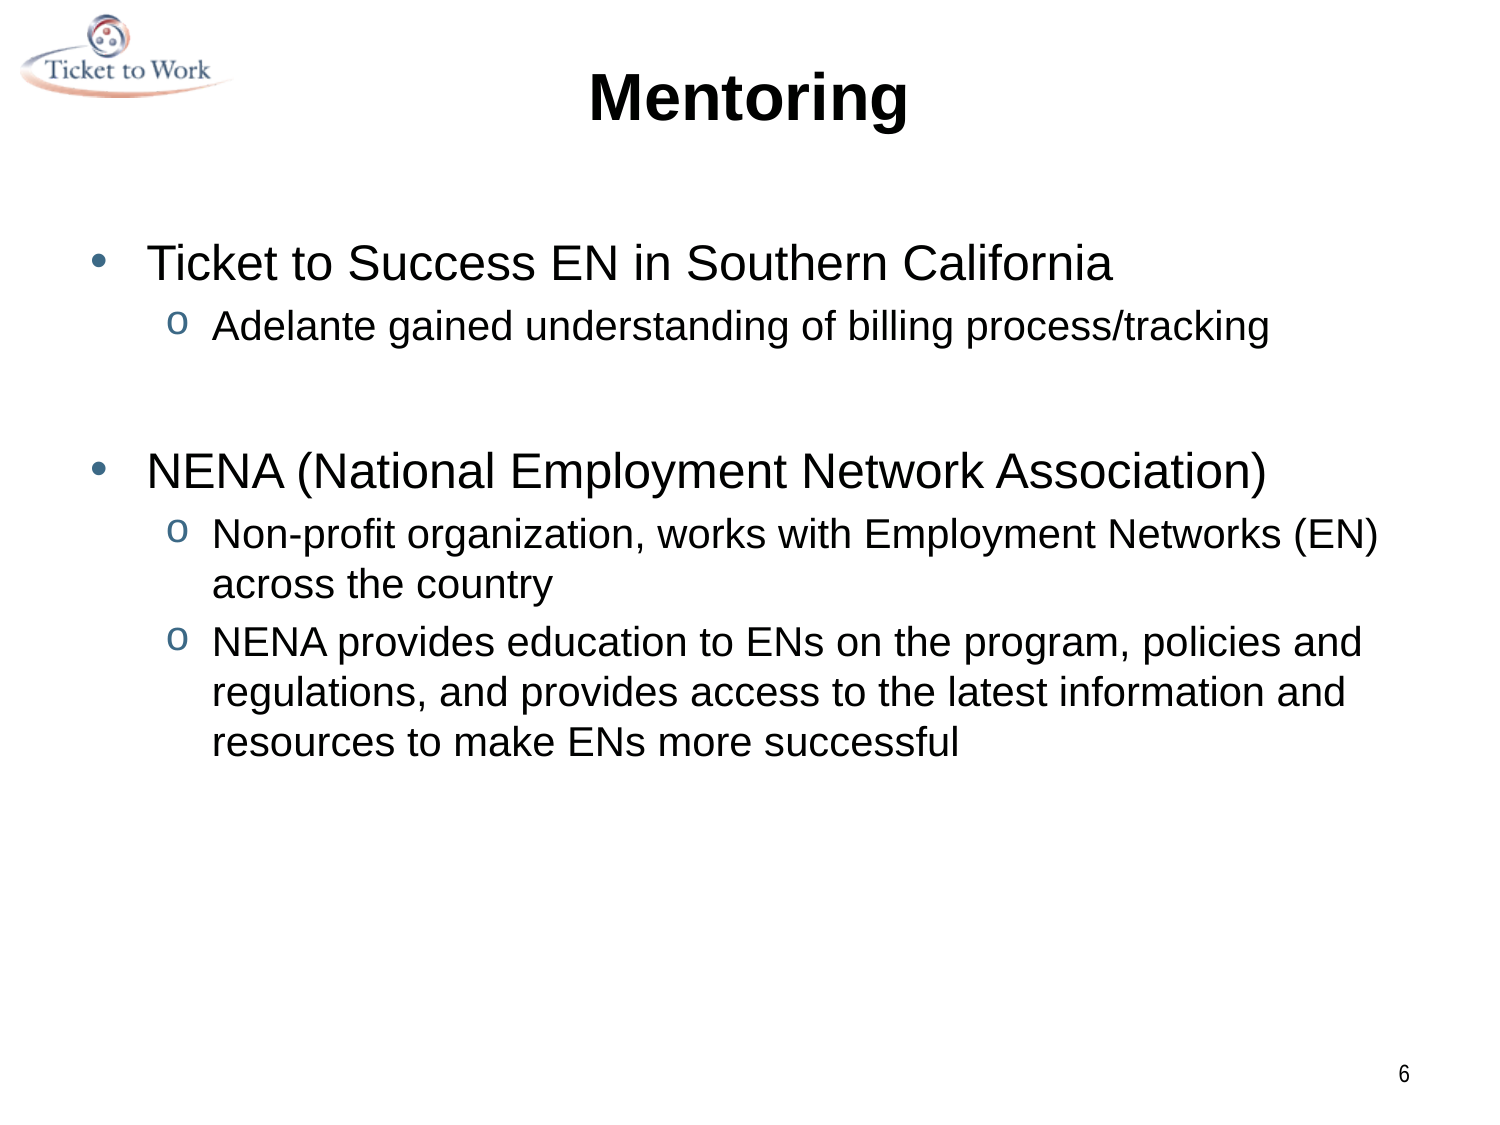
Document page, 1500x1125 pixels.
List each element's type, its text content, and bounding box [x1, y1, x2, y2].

list Ticket to Success EN in Southern California Adelante gained understanding of billing process/tracking NENA (National Employment Network Association) Non-profit organization, works with Employment Networks (EN) across the country NENA provides education to ENs on the program, policies and regulations, and provides access to the latest information and resources to make ENs more successful [74, 222, 1426, 997]
picture [20, 0, 74, 98]
title Mentoring [74, 0, 1426, 188]
slide_number 6 [1074, 1042, 1425, 1103]
